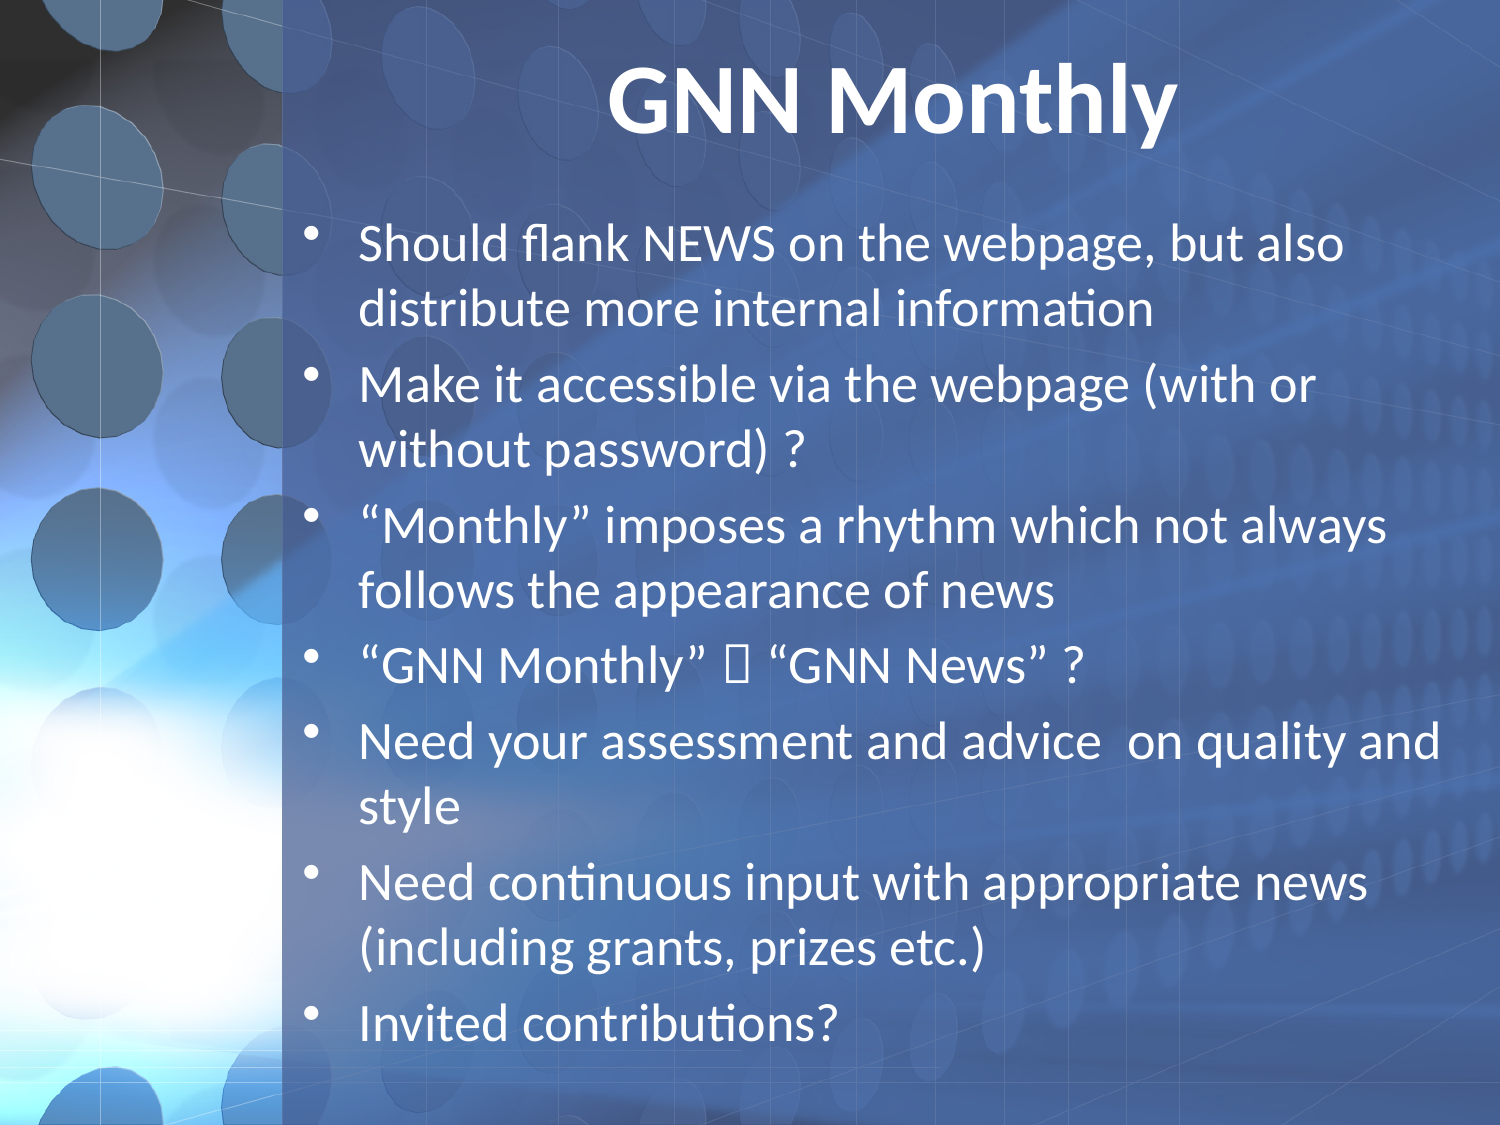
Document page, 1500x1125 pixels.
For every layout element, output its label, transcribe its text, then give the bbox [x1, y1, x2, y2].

list Should flank NEWS on the webpage, but also distribute more internal information Make it accessible via the webpage (with or without password) ? “Monthly” imposes a rhythm which not always follows the appearance of news “GNN Monthly”  “GNN News” ? Need your assessment and advice on quality and style Need continuous input with appropriate news (including grants, prizes etc.) Invited contributions? [287, 200, 1500, 1075]
title GNN Monthly [287, 0, 1500, 188]
picture [0, 0, 1500, 1125]
